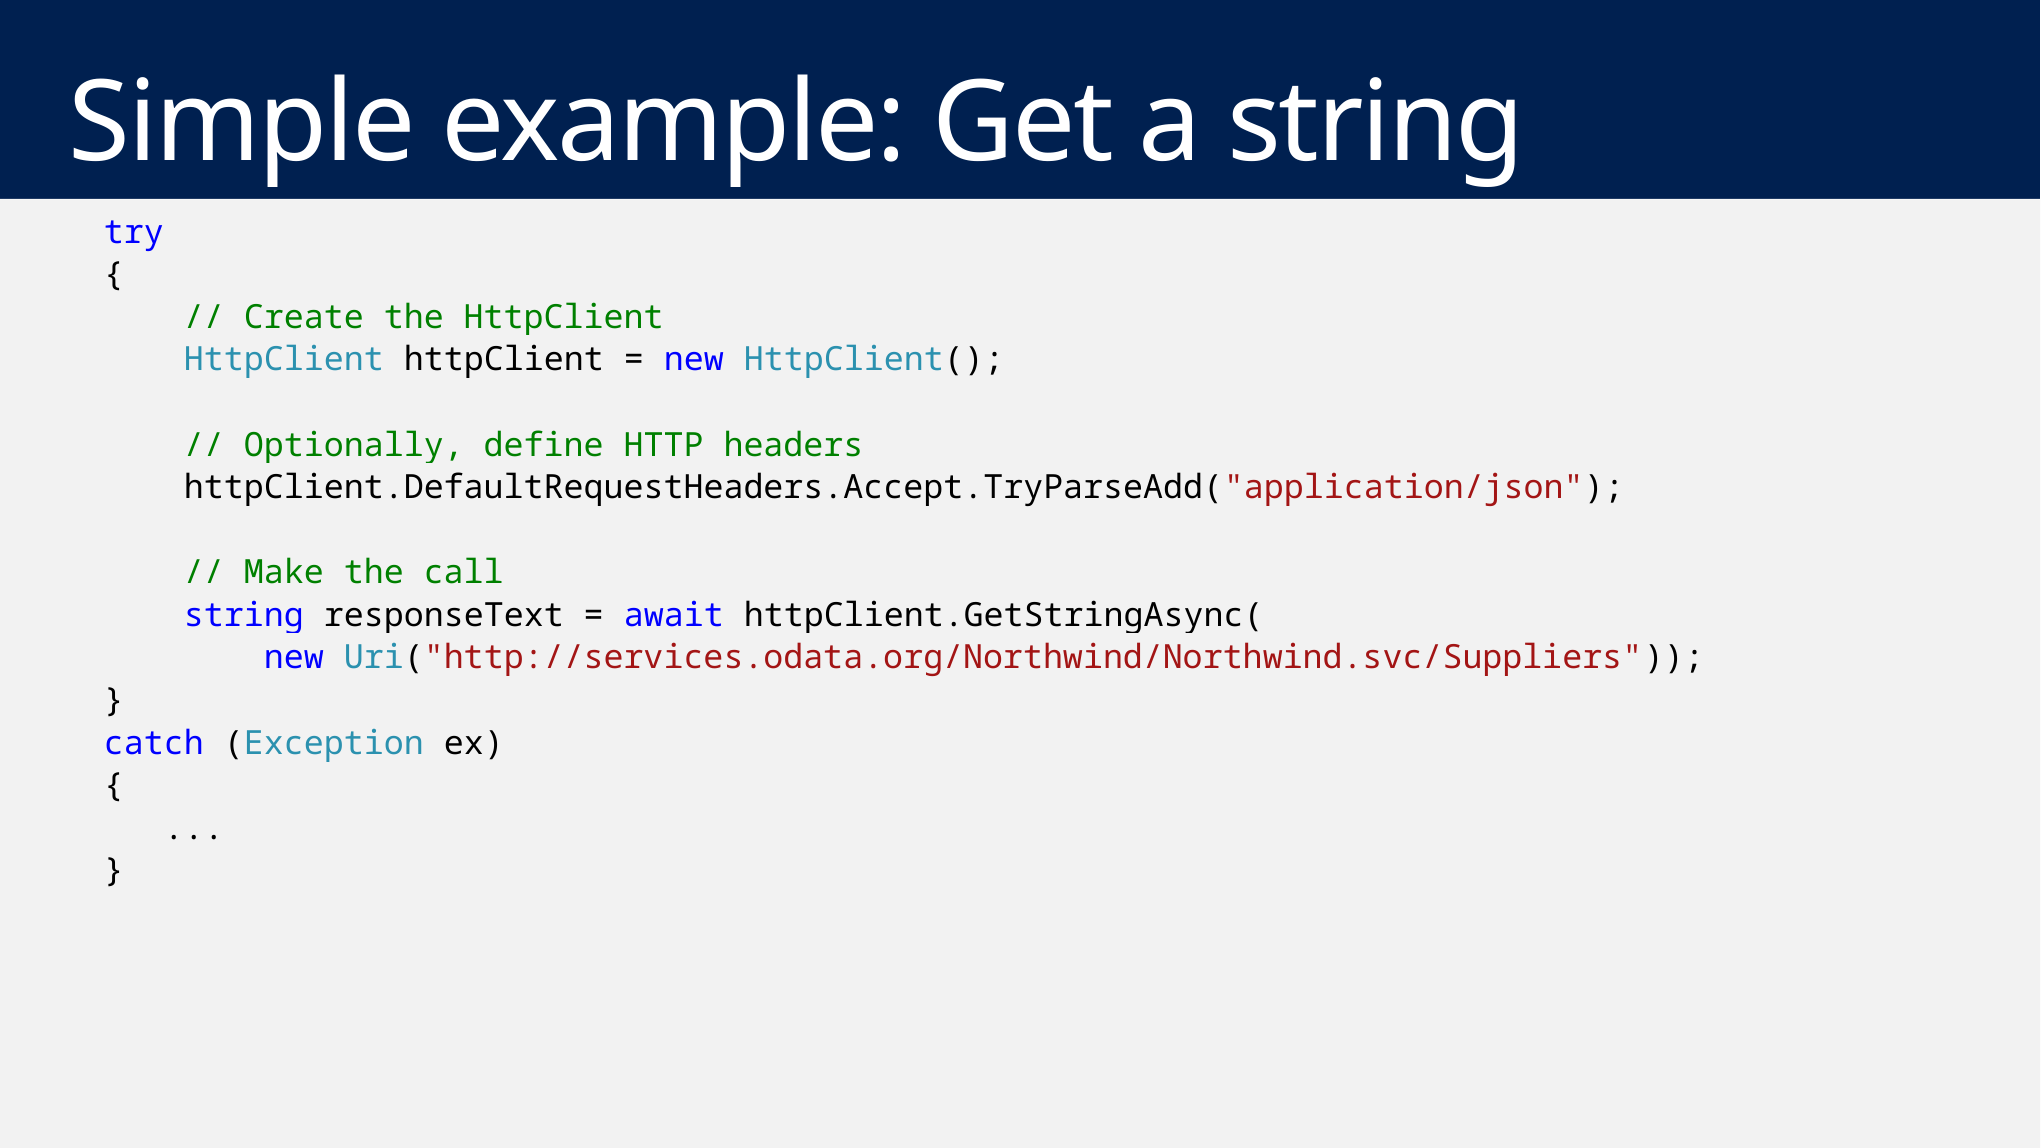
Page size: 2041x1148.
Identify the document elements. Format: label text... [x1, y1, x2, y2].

list try { // Create the HttpClient HttpClient httpClient = new HttpClient(); // Optionally, define HTTP headers httpClient.DefaultRequestHeaders.Accept.TryParseAdd("application/json"); // Make the call string responseText = await httpClient.GetStringAsync( new Uri("http://services.odata.org/Northwind/Northwind.svc/Suppliers")); } catch (Exception ex) { ... } [0, 199, 2041, 1148]
title Simple example: Get a string [45, 48, 1996, 199]
